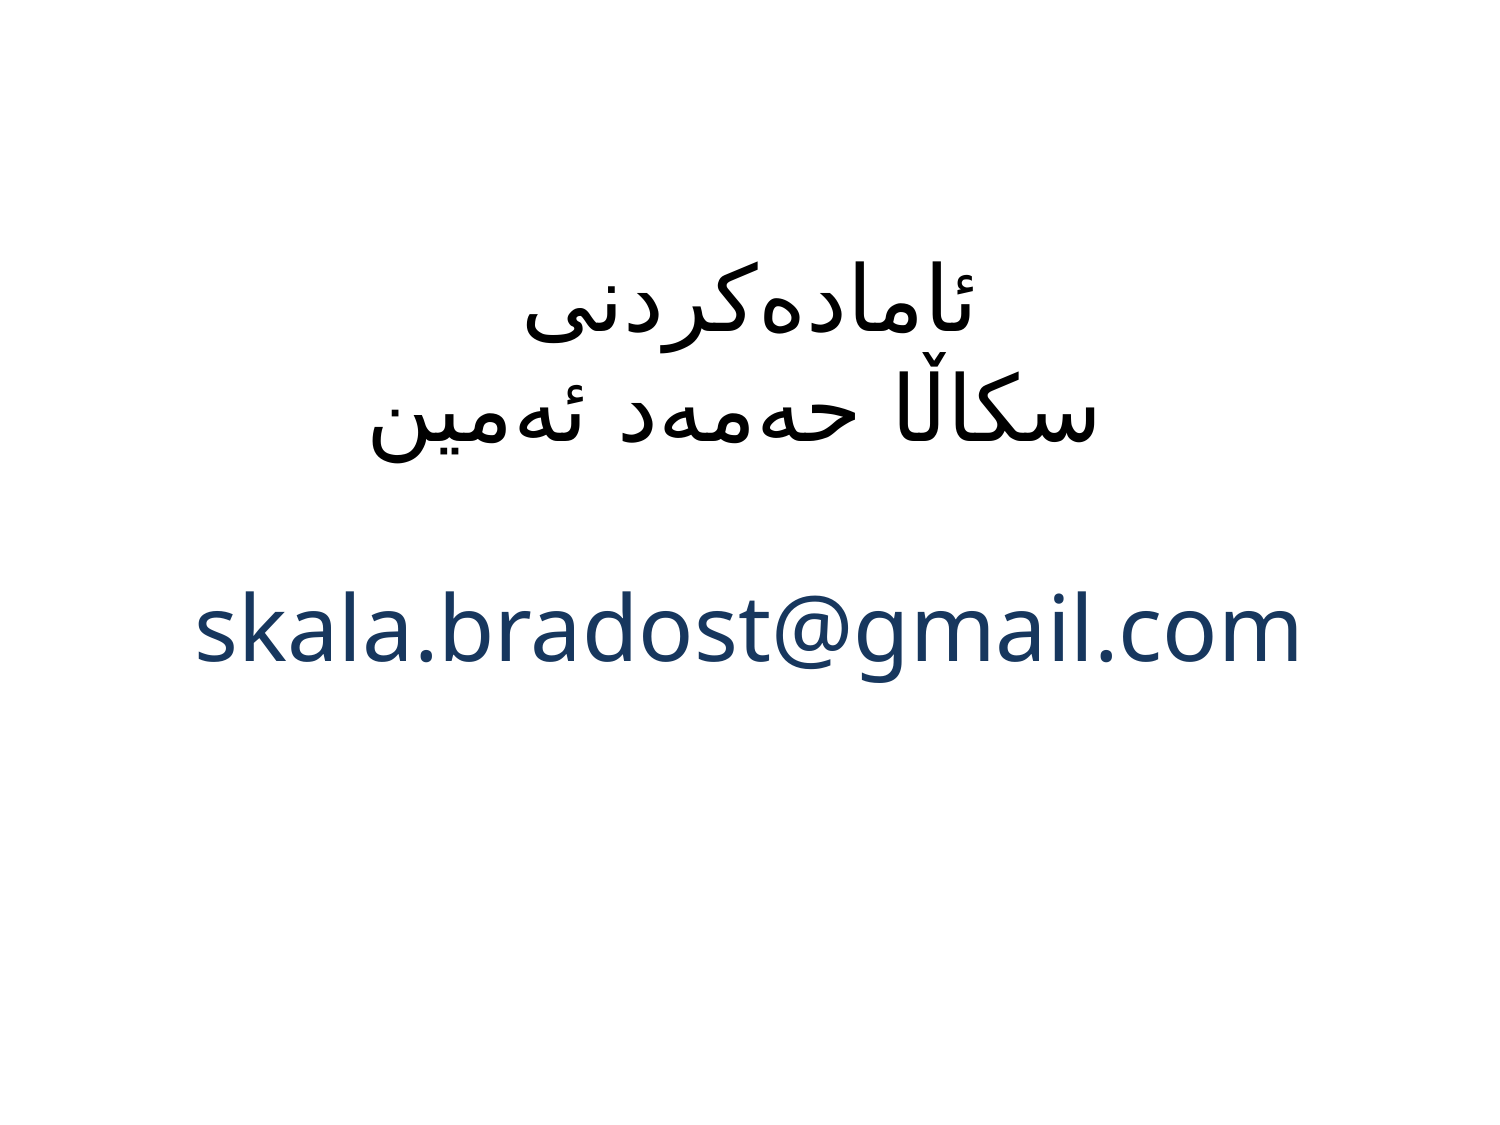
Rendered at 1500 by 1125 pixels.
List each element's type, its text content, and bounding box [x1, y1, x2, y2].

title ئامادەکردنی سکاڵا حەمەد ئەمین skala.bradost@gmail.com [75, 45, 1425, 875]
